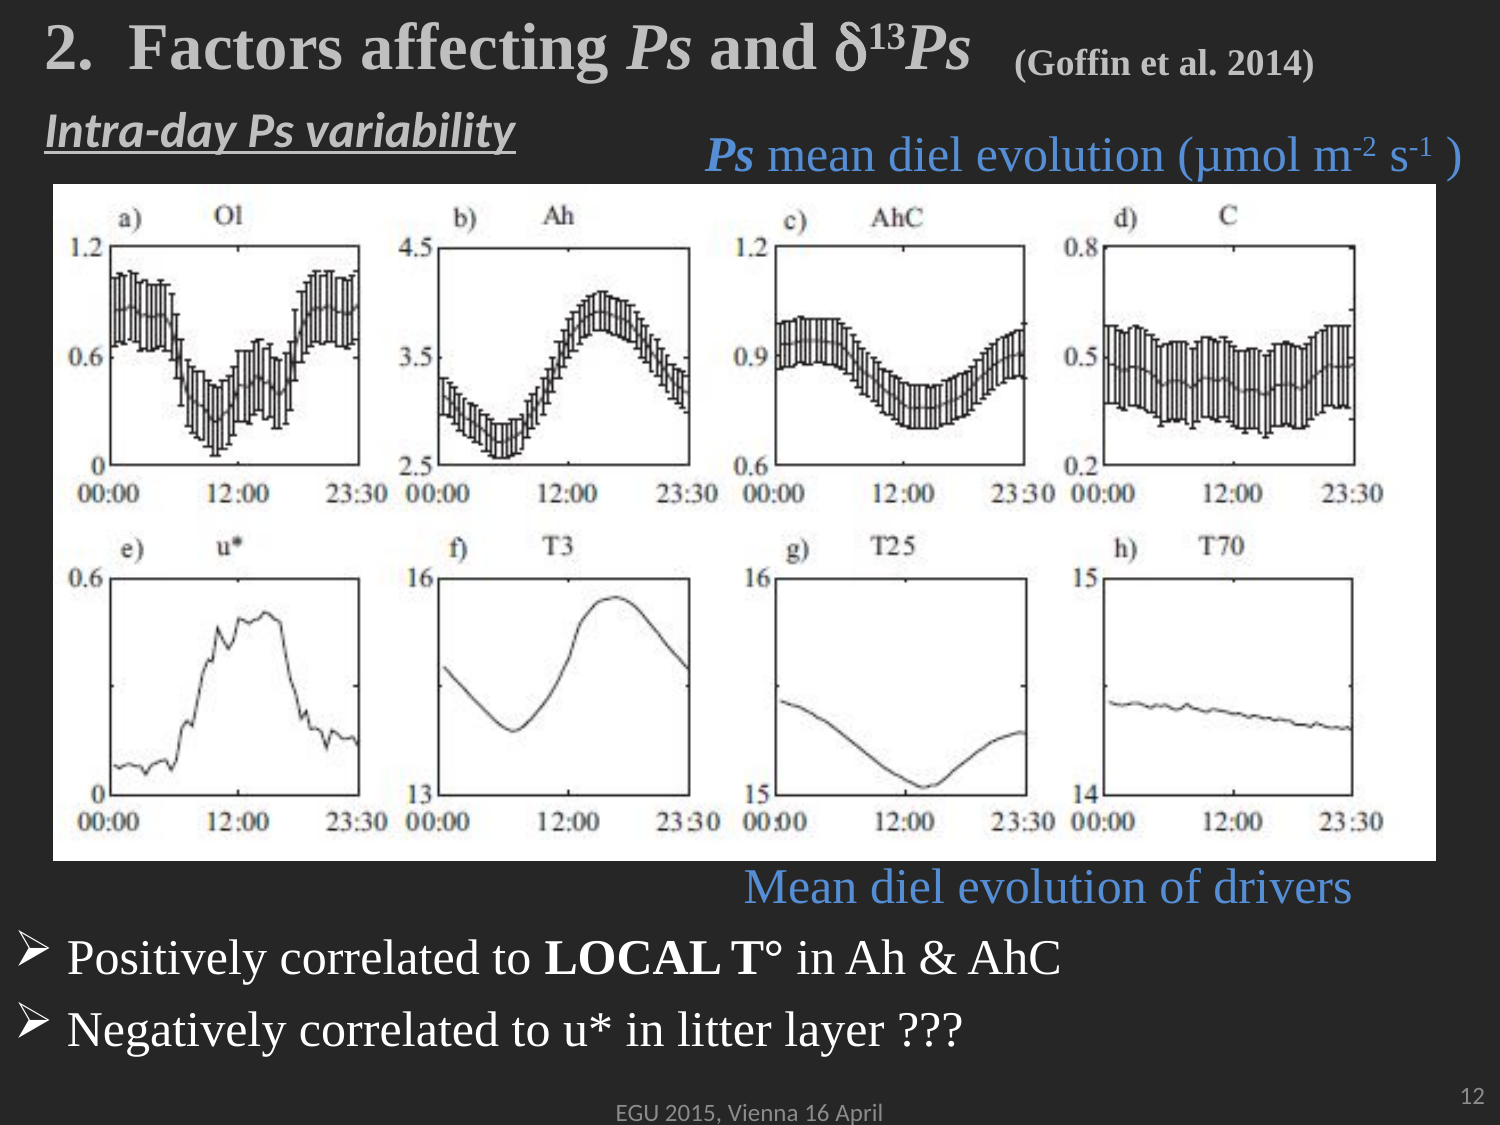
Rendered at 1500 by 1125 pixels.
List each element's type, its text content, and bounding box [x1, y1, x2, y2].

text_box Intra-day Ps variability [29, 89, 721, 173]
text_box Factors affecting Ps and d13Ps [29, 0, 1500, 79]
text_box Ps mean diel evolution (µmol m-2 s-1 ) [667, 113, 1500, 189]
slide_number 12 [1149, 1065, 1500, 1125]
text_box Mean diel evolution of drivers [631, 845, 1465, 921]
text_box (Goffin et al. 2014) [999, 30, 1330, 91]
footer EGU 2015, Vienna 16 April [512, 1081, 988, 1125]
text_box Positively correlated to LOCAL T° in Ah & AhC Negatively correlated to u* in litter layer ??? [0, 916, 1447, 1065]
picture [52, 184, 1436, 861]
